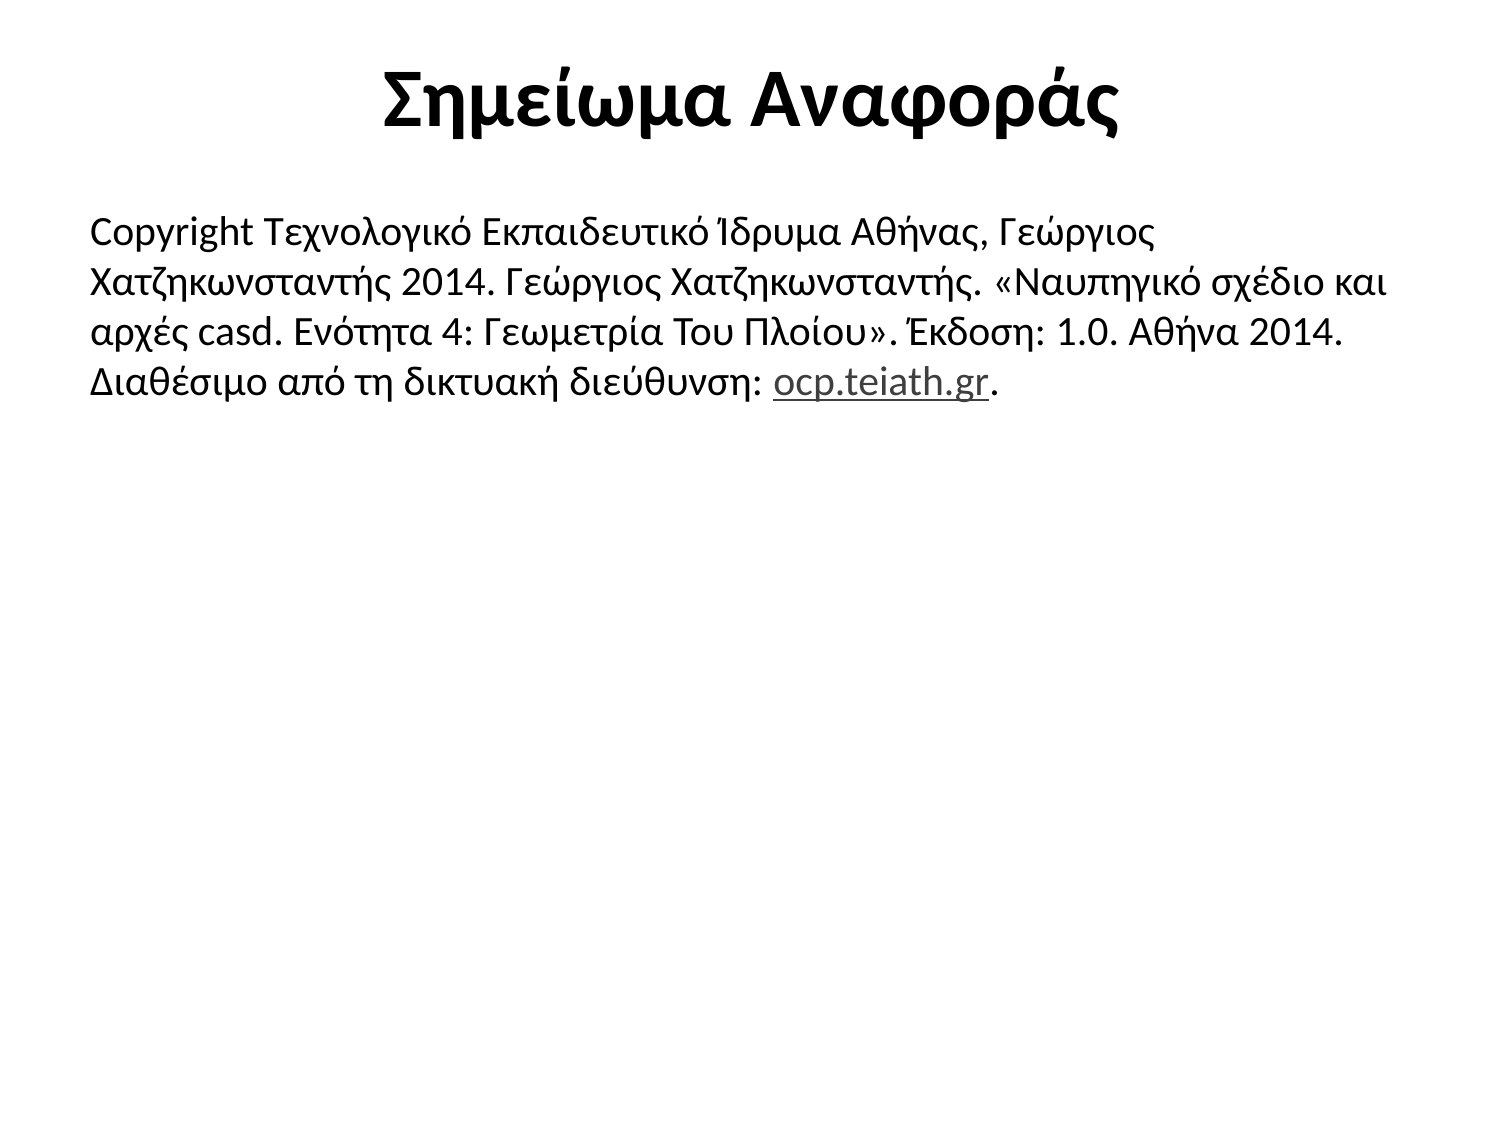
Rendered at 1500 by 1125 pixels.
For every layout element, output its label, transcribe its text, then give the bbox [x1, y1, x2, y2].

list Copyright Τεχνολογικό Εκπαιδευτικό Ίδρυμα Αθήνας, Γεώργιος Χατζηκωνσταντής 2014. Γεώργιος Χατζηκωνσταντής. «Ναυπηγικό σχέδιο και αρχές casd. Ενότητα 4: Γεωμετρία Του Πλοίου». Έκδοση: 1.0. Αθήνα 2014. Διαθέσιμο από τη δικτυακή διεύθυνση: ocp.teiath.gr. [75, 196, 1425, 1024]
title Σημείωμα Αναφοράς [76, 19, 1427, 169]
